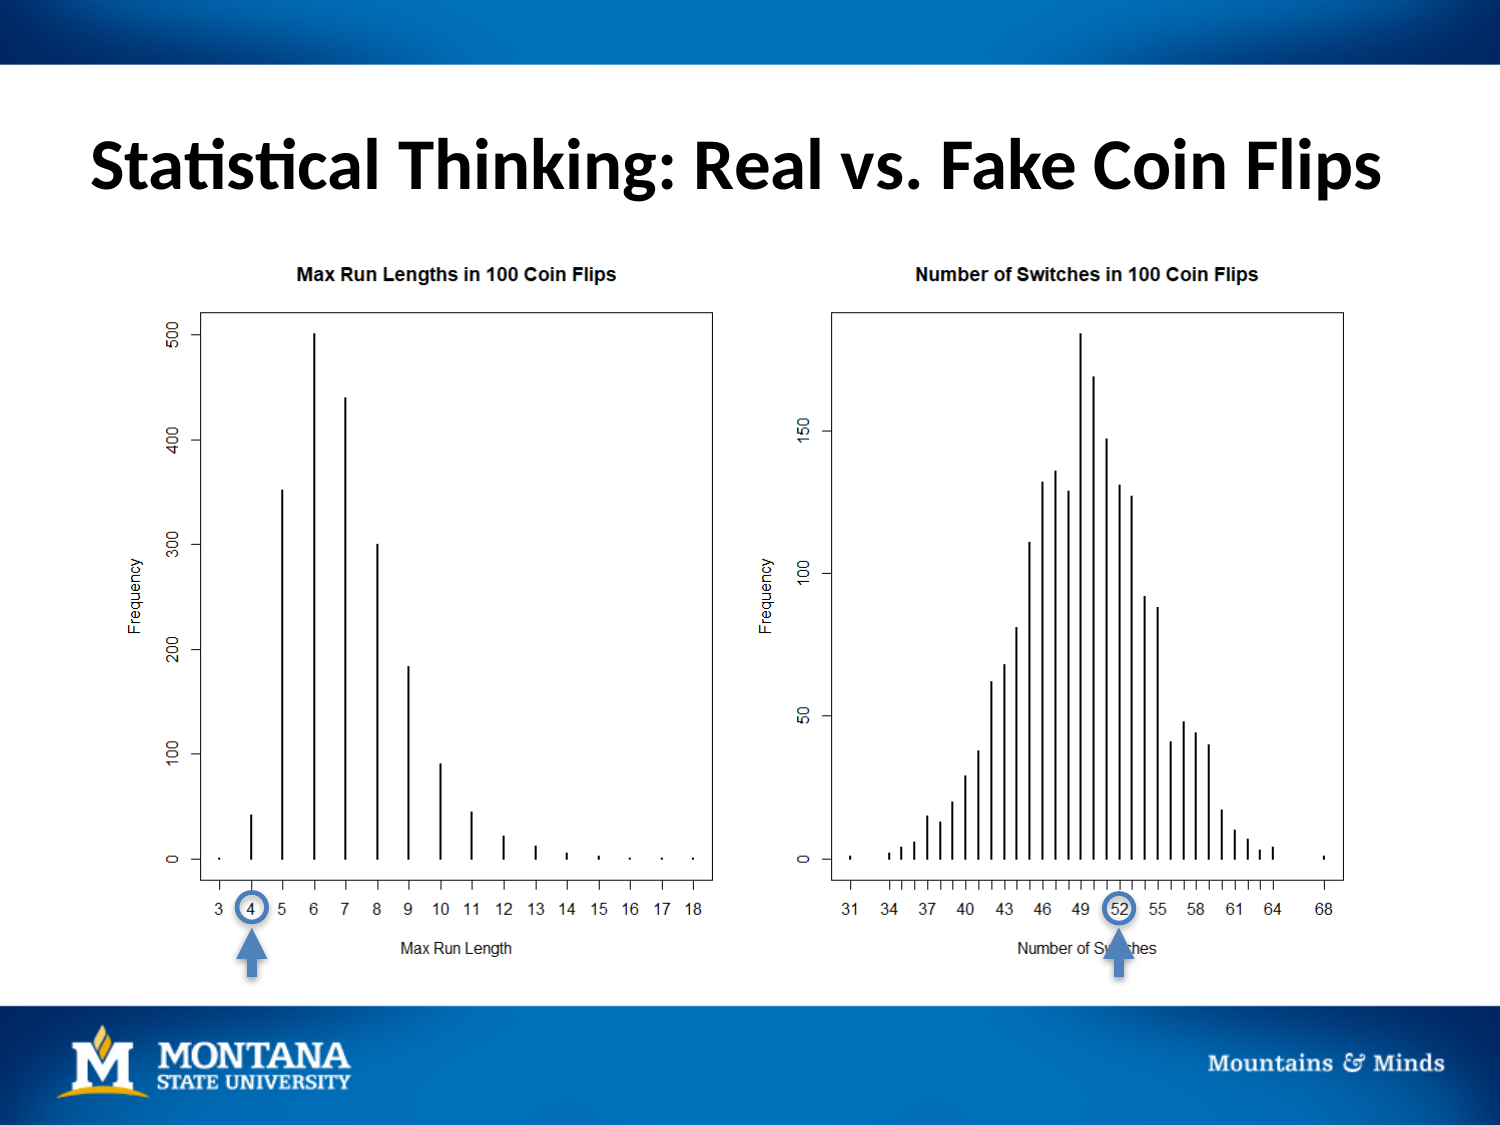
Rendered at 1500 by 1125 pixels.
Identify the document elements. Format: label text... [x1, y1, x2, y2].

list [122, 234, 1384, 978]
title Statistical Thinking: Real vs. Fake Coin Flips [75, 66, 1425, 254]
picture [0, 0, 1500, 1125]
